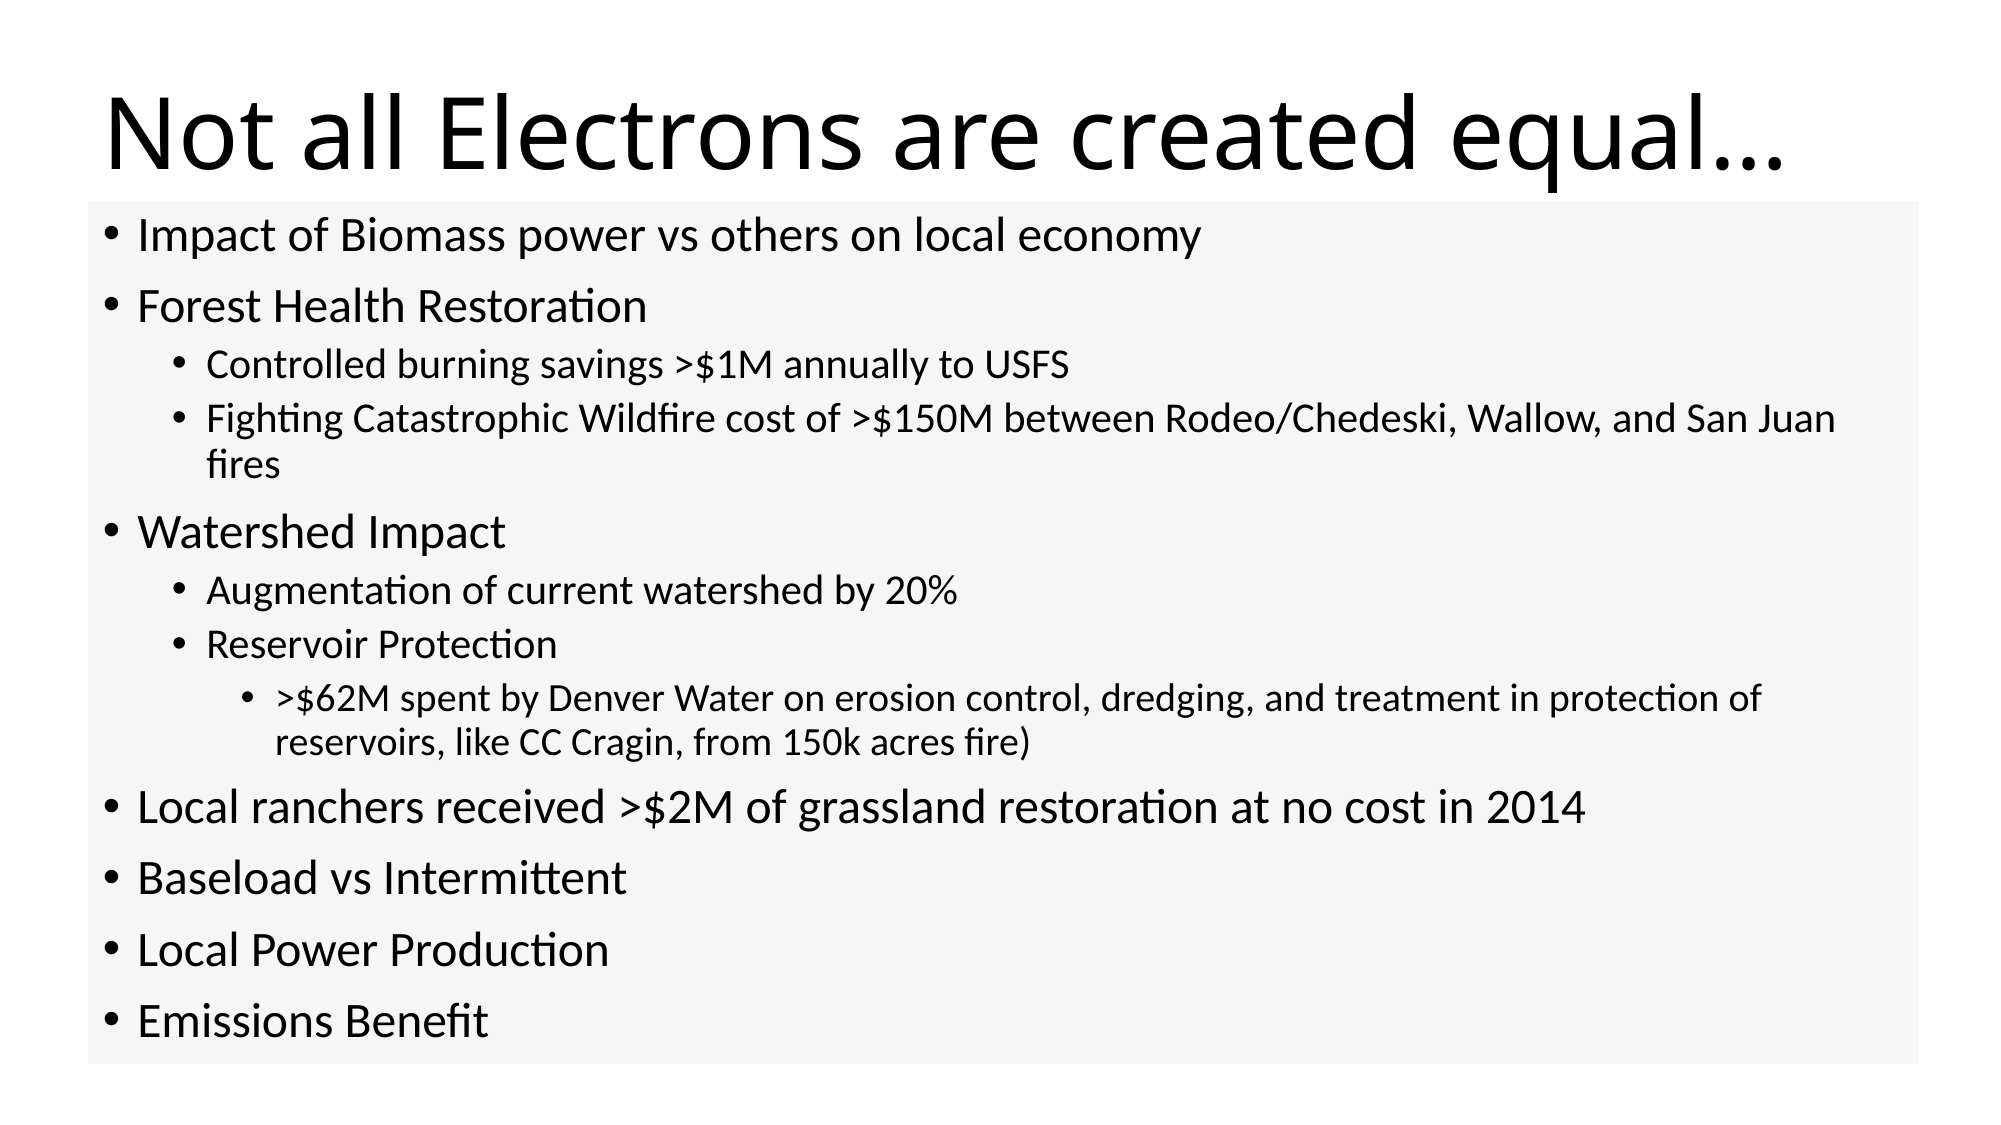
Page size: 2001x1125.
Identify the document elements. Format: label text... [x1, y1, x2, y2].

title Not all Electrons are created equal… [87, 43, 1970, 232]
list Impact of Biomass power vs others on local economy Forest Health Restoration Controlled burning savings >$1M annually to USFS Fighting Catastrophic Wildfire cost of >$150M between Rodeo/Chedeski, Wallow, and San Juan fires Watershed Impact Augmentation of current watershed by 20% Reservoir Protection >$62M spent by Denver Water on erosion control, dredging, and treatment in protection of reservoirs, like CC Cragin, from 150k acres fire) Local ranchers received >$2M of grassland restoration at no cost in 2014 Baseload vs Intermittent Local Power Production Emissions Benefit [87, 232, 1919, 1064]
